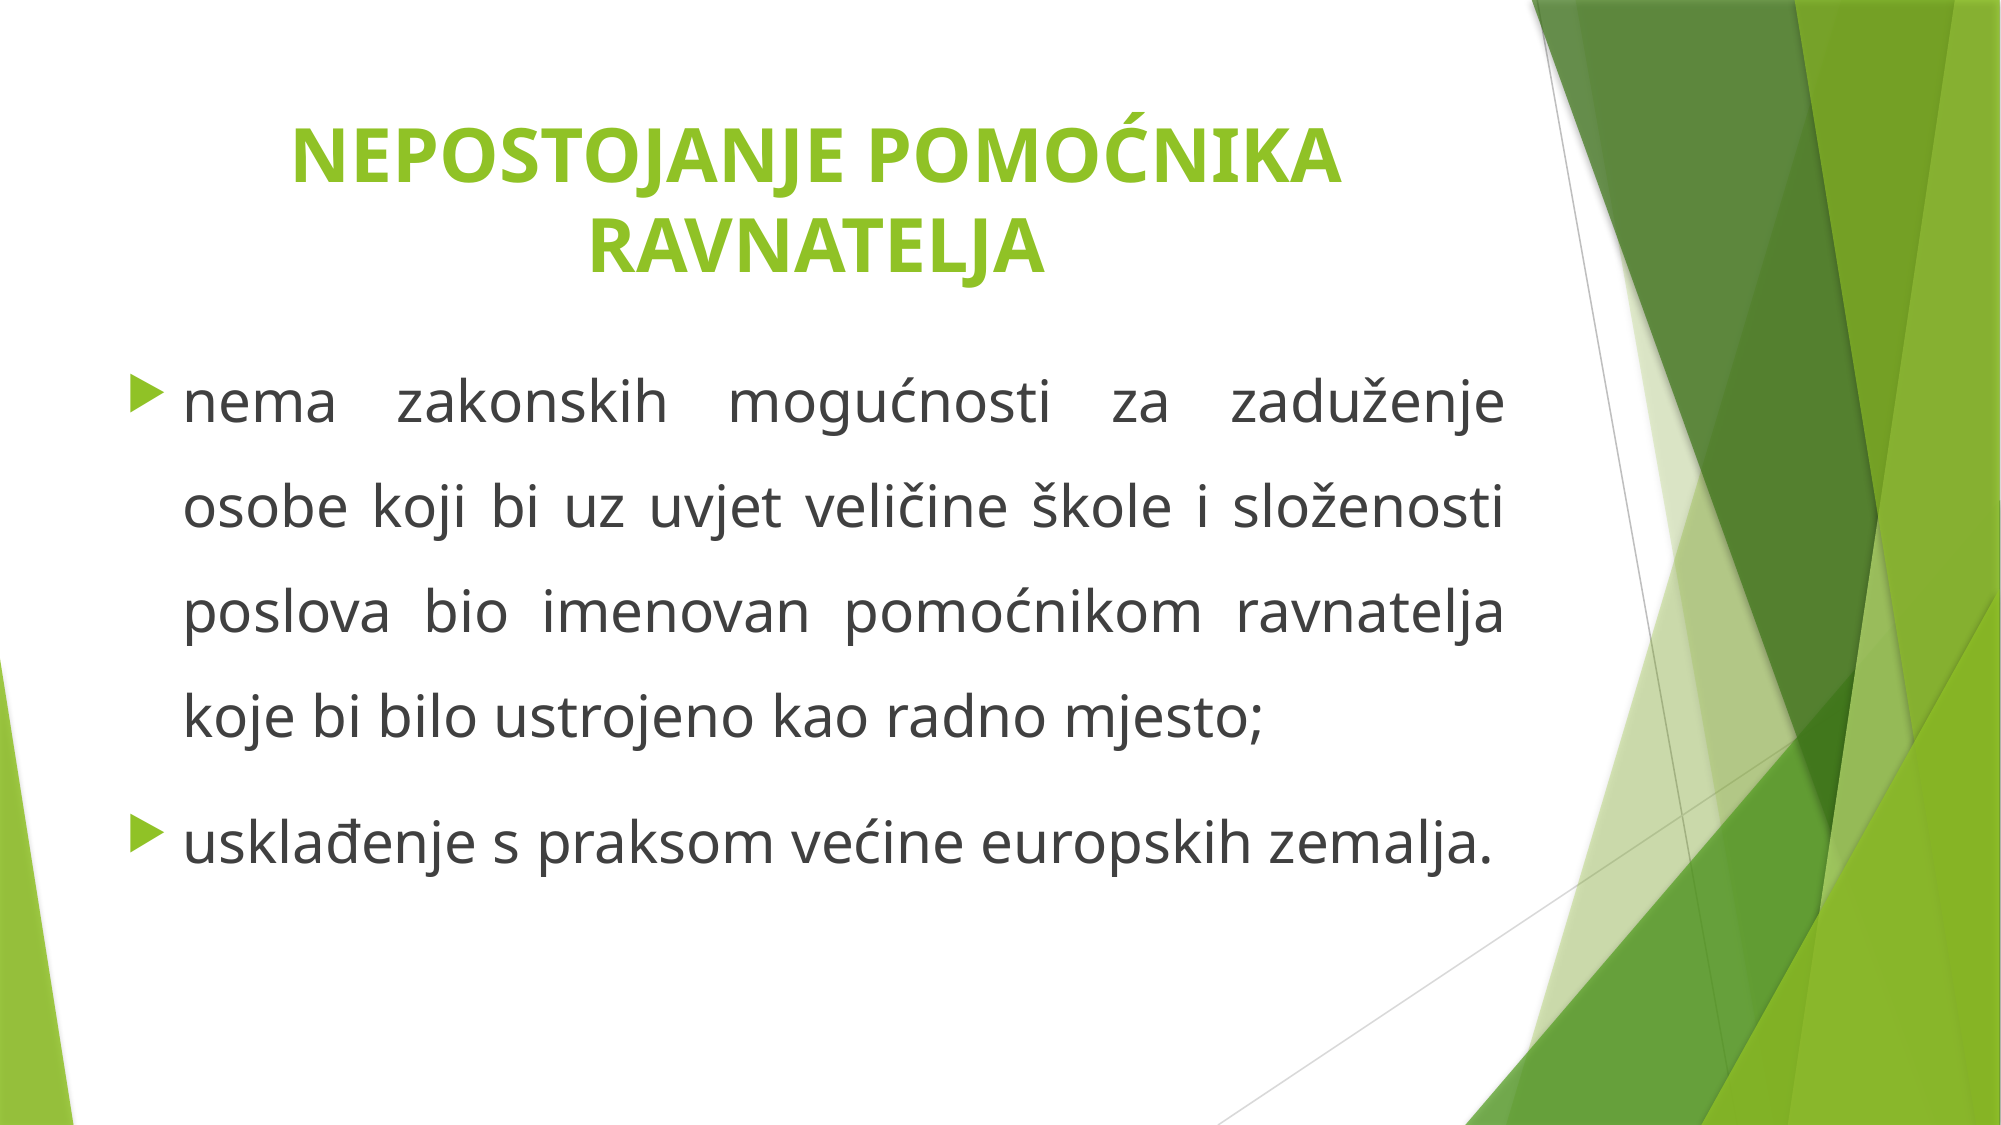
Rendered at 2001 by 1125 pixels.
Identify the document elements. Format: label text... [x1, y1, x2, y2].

list nema zakonskih mogućnosti za zaduženje osobe koji bi uz uvjet veličine škole i složenosti poslova bio imenovan pomoćnikom ravnatelja koje bi bilo ustrojeno kao radno mjesto; usklađenje s praksom većine europskih zemalja. [111, 321, 1522, 991]
title NEPOSTOJANJE POMOĆNIKA RAVNATELJA [111, 99, 1522, 298]
